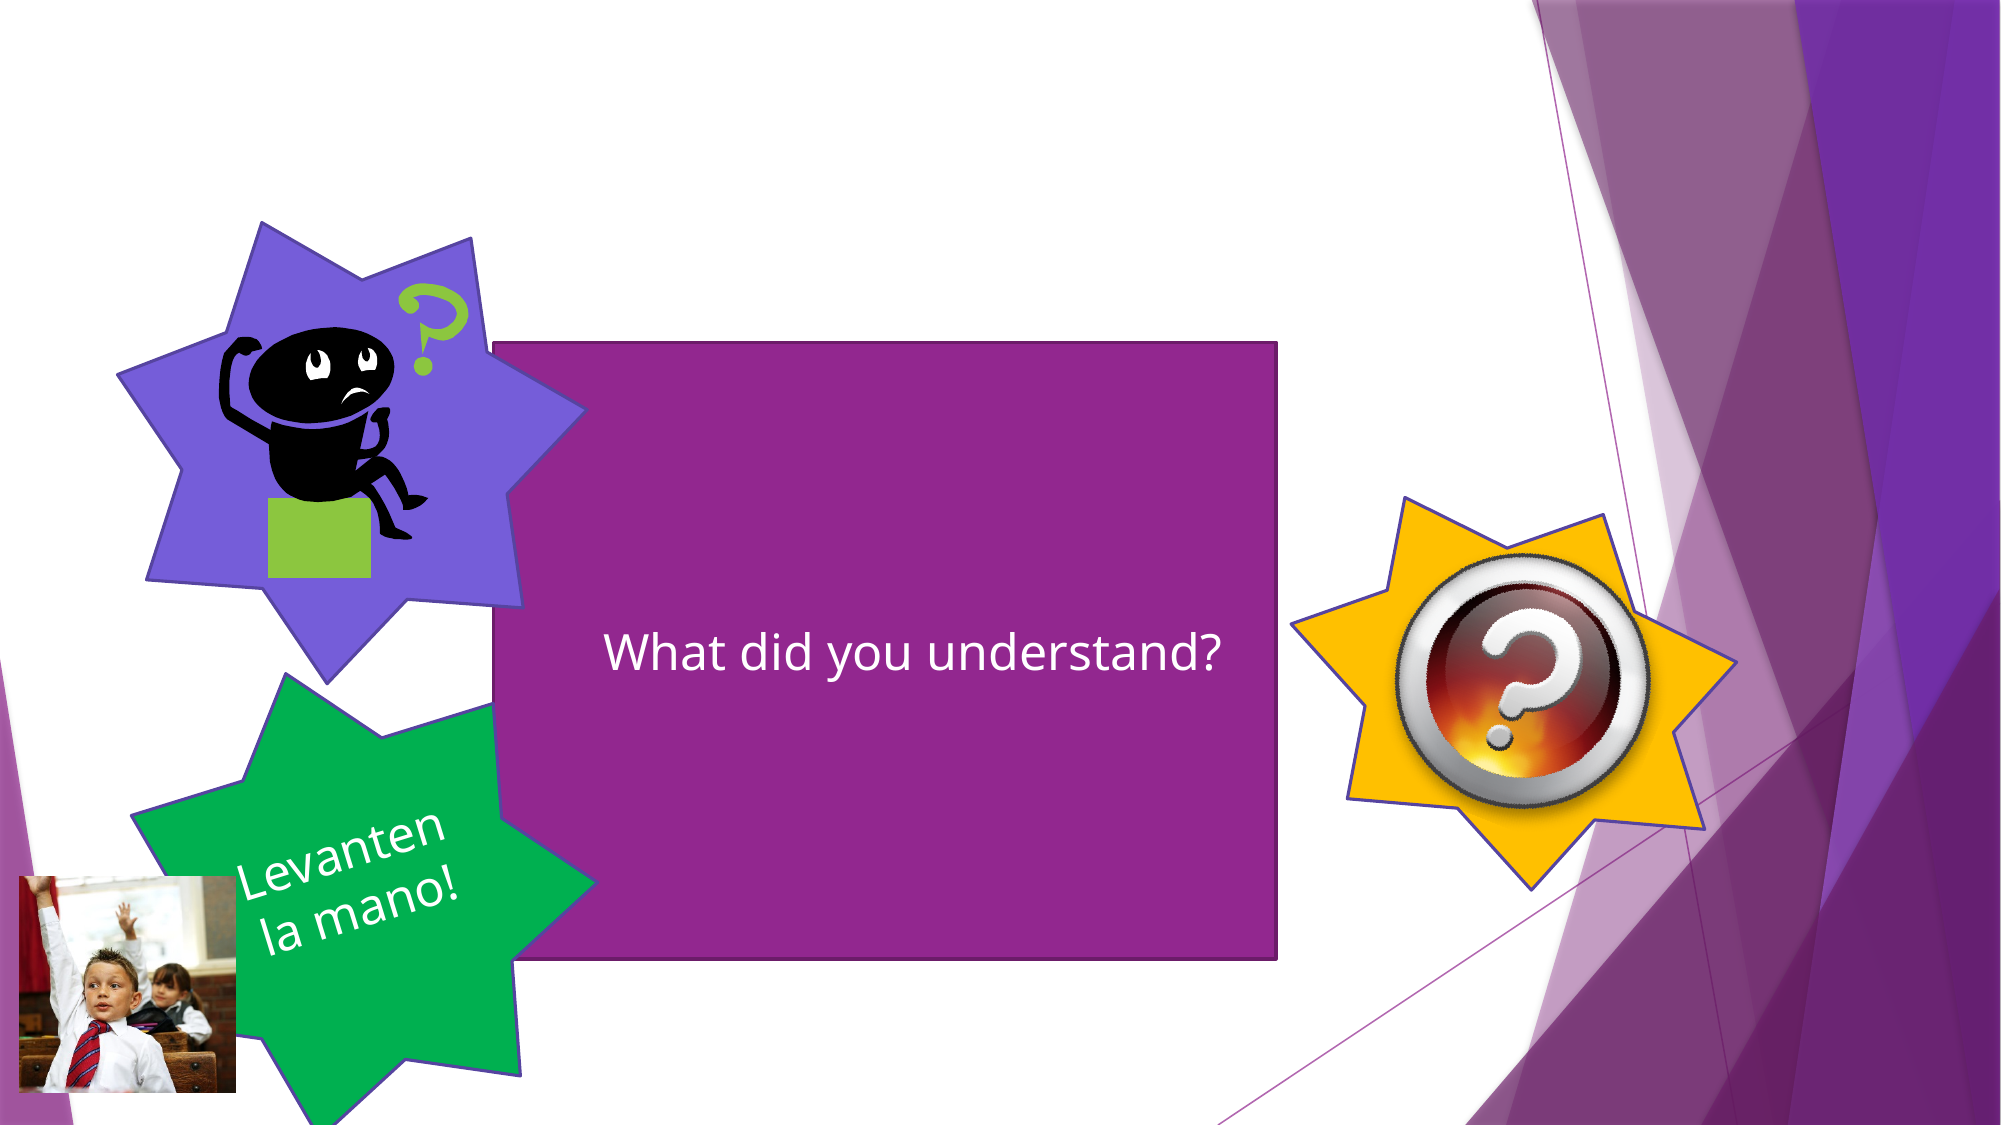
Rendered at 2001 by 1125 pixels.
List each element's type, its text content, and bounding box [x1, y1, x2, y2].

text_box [106, 206, 581, 662]
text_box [18, 662, 590, 1118]
list What did you understand? [585, 341, 1278, 961]
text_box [1289, 494, 1753, 865]
